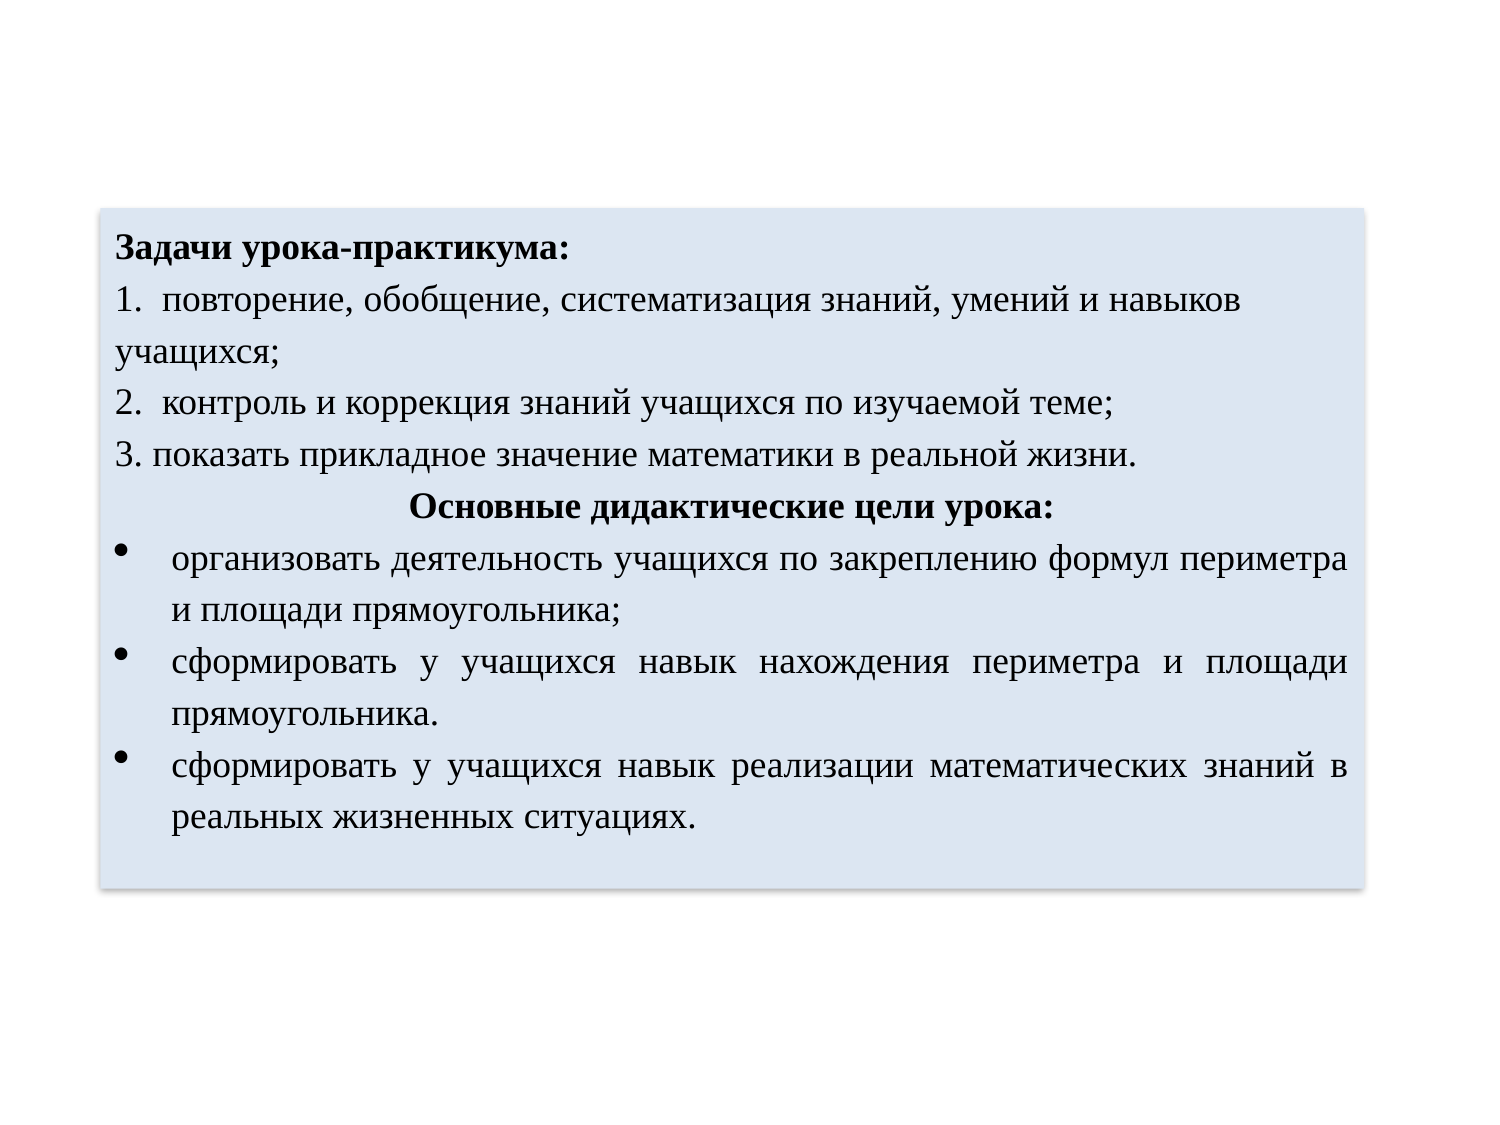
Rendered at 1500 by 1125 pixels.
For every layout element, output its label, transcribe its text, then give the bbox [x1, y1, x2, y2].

text_box Задачи урока-практикума: 1. повторение, обобщение, систематизация знаний, умений и навыков учащихся; 2. контроль и коррекция знаний учащихся по изучаемой теме; 3. показать прикладное значение математики в реальной жизни. Основные дидактические цели урока: организовать деятельность учащихся по закреплению формул периметра и площади прямоугольника; сформировать у учащихся навык нахождения периметра и площади прямоугольника. сформировать у учащихся навык реализации математических знаний в реальных жизненных ситуациях. [100, 208, 1365, 889]
